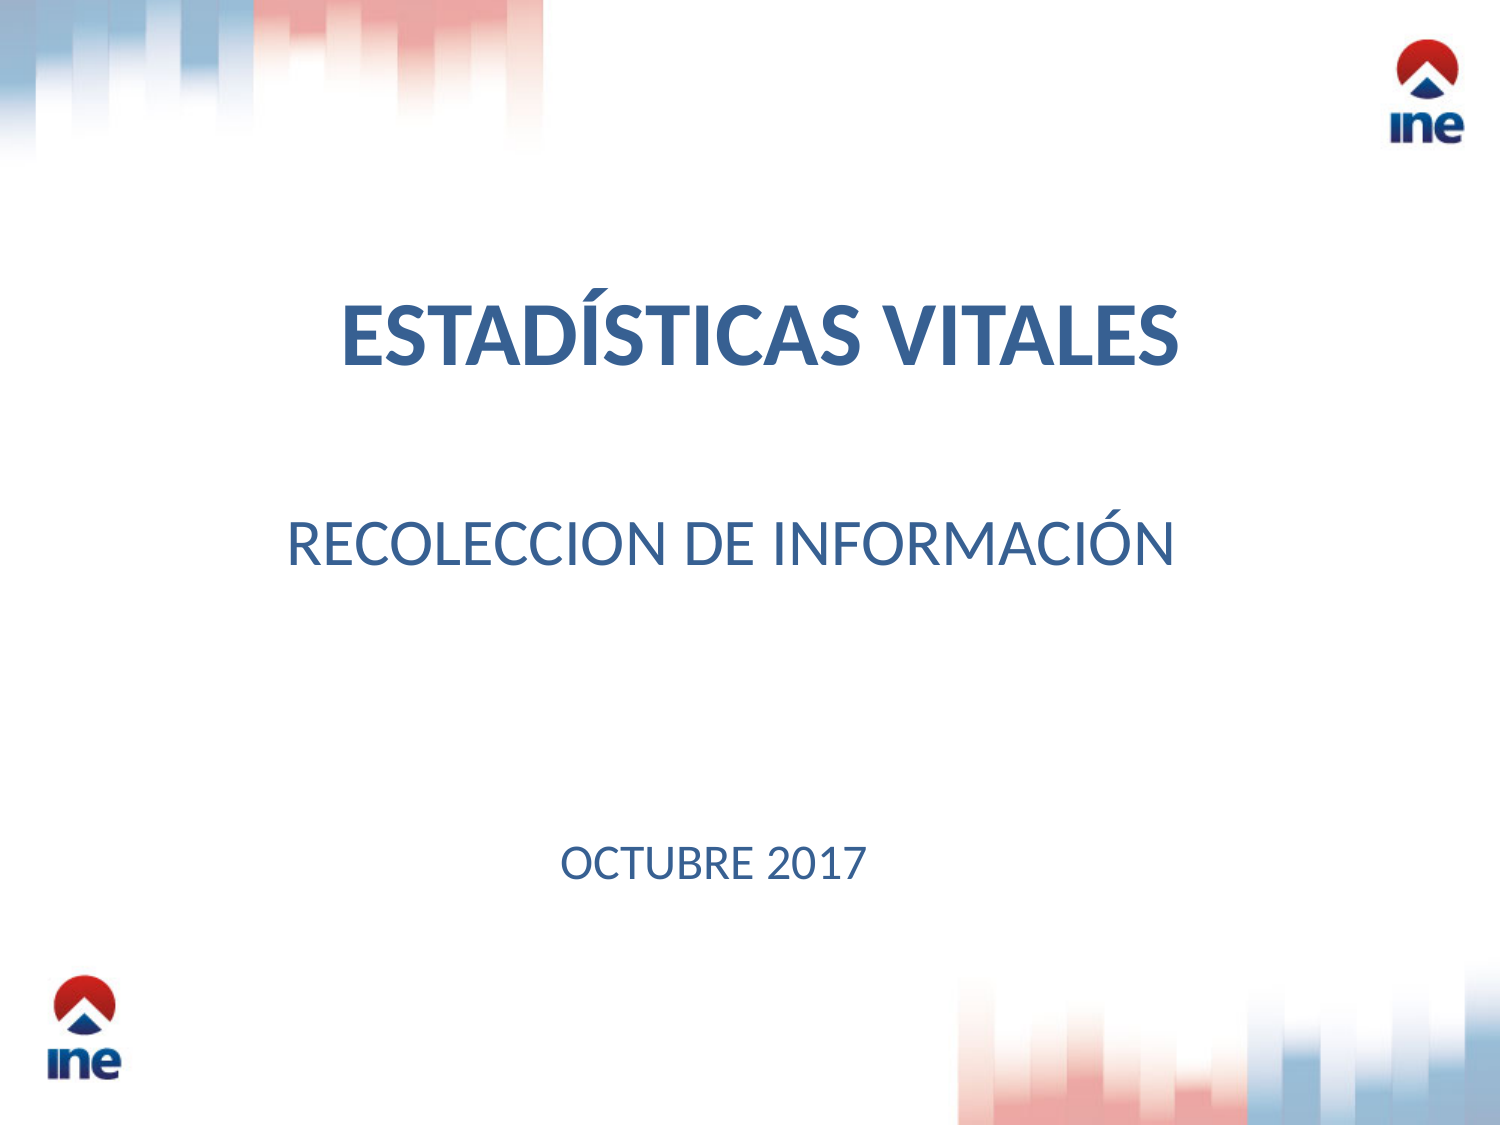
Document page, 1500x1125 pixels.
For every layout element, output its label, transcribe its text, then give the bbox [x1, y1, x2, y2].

title ESTADÍSTICAS VITALES [123, 208, 1399, 450]
picture [0, 0, 1500, 1125]
subtitle RECOLECCION DE INFORMACIÓN [206, 491, 1257, 641]
text_box OCTUBRE 2017 [431, 822, 997, 914]
